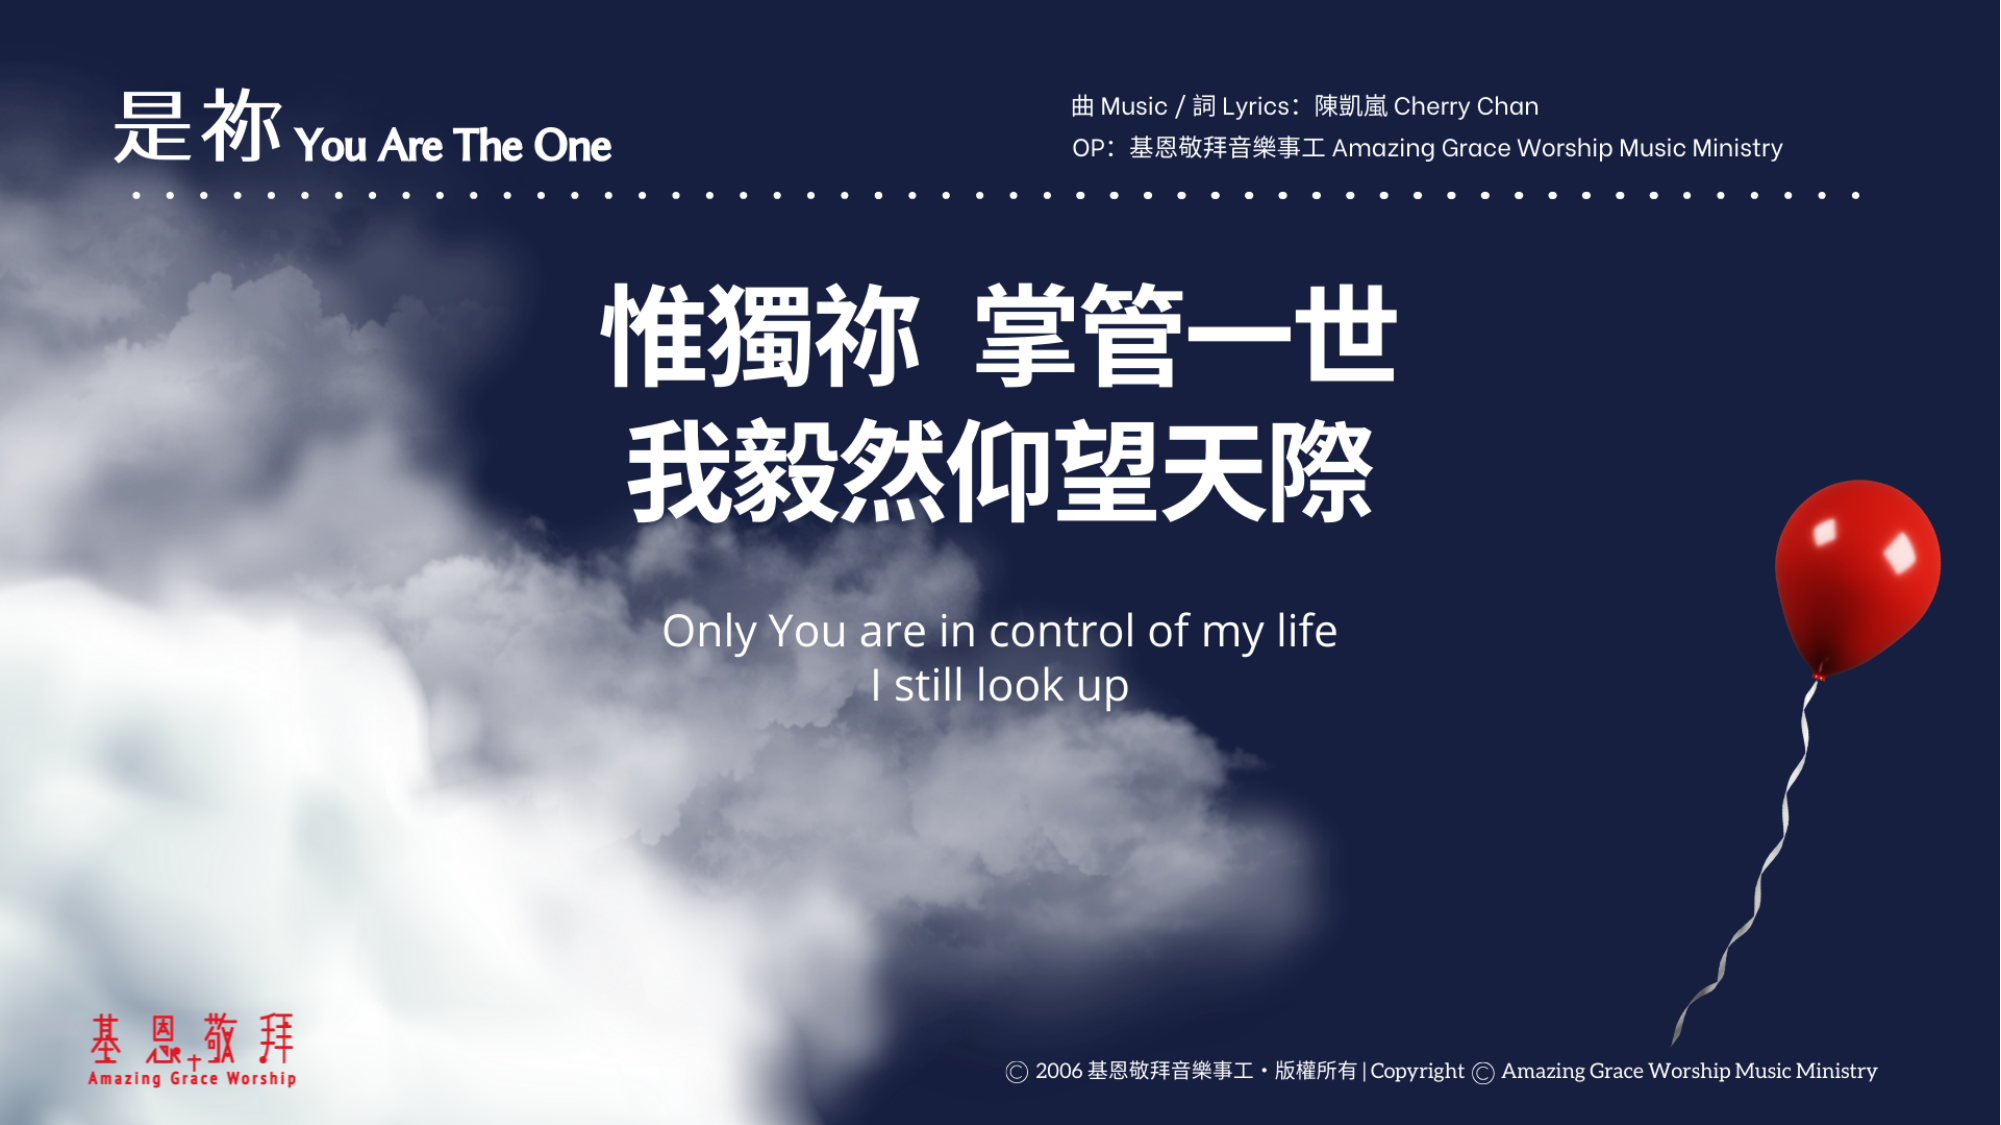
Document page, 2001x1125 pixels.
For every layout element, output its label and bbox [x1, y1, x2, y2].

list [0, 0, 2000, 1125]
